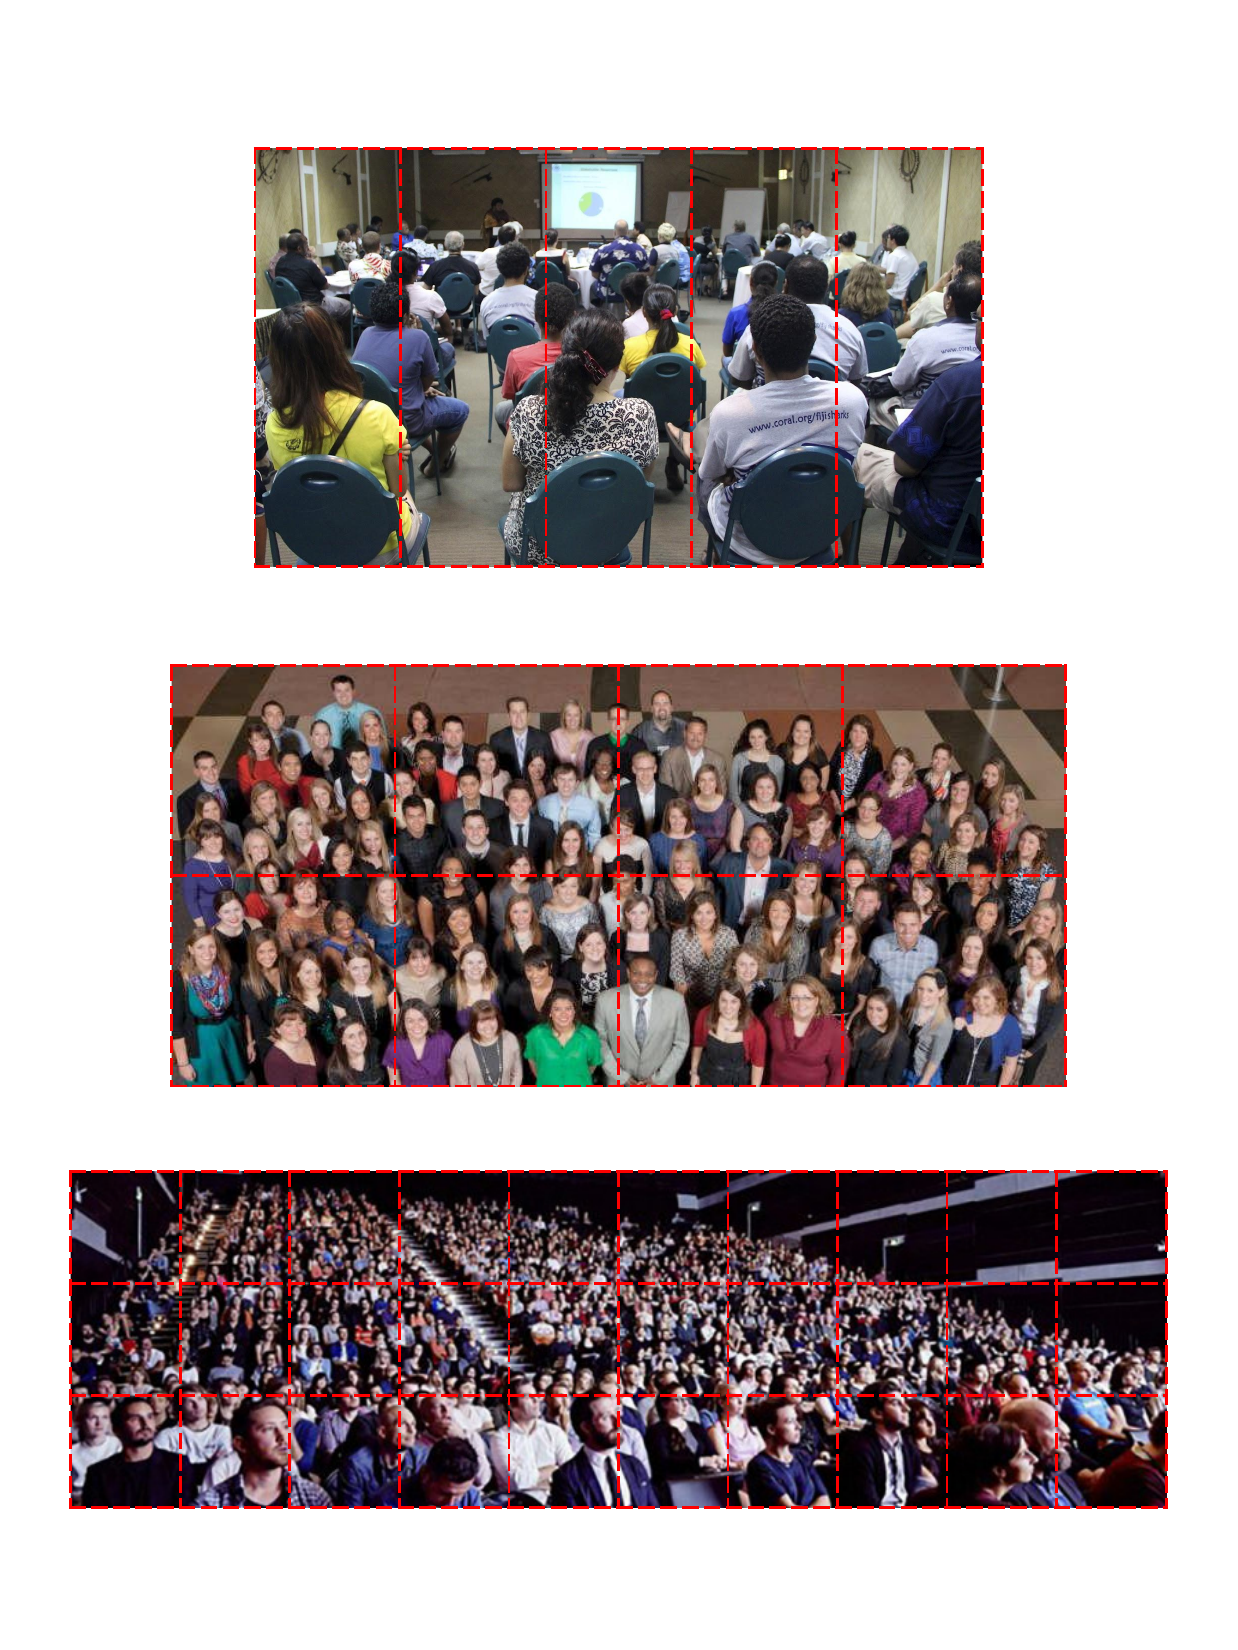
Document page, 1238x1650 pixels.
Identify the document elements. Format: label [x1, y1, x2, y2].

picture [171, 665, 1067, 1087]
picture [70, 1171, 1167, 1508]
picture [254, 148, 983, 567]
